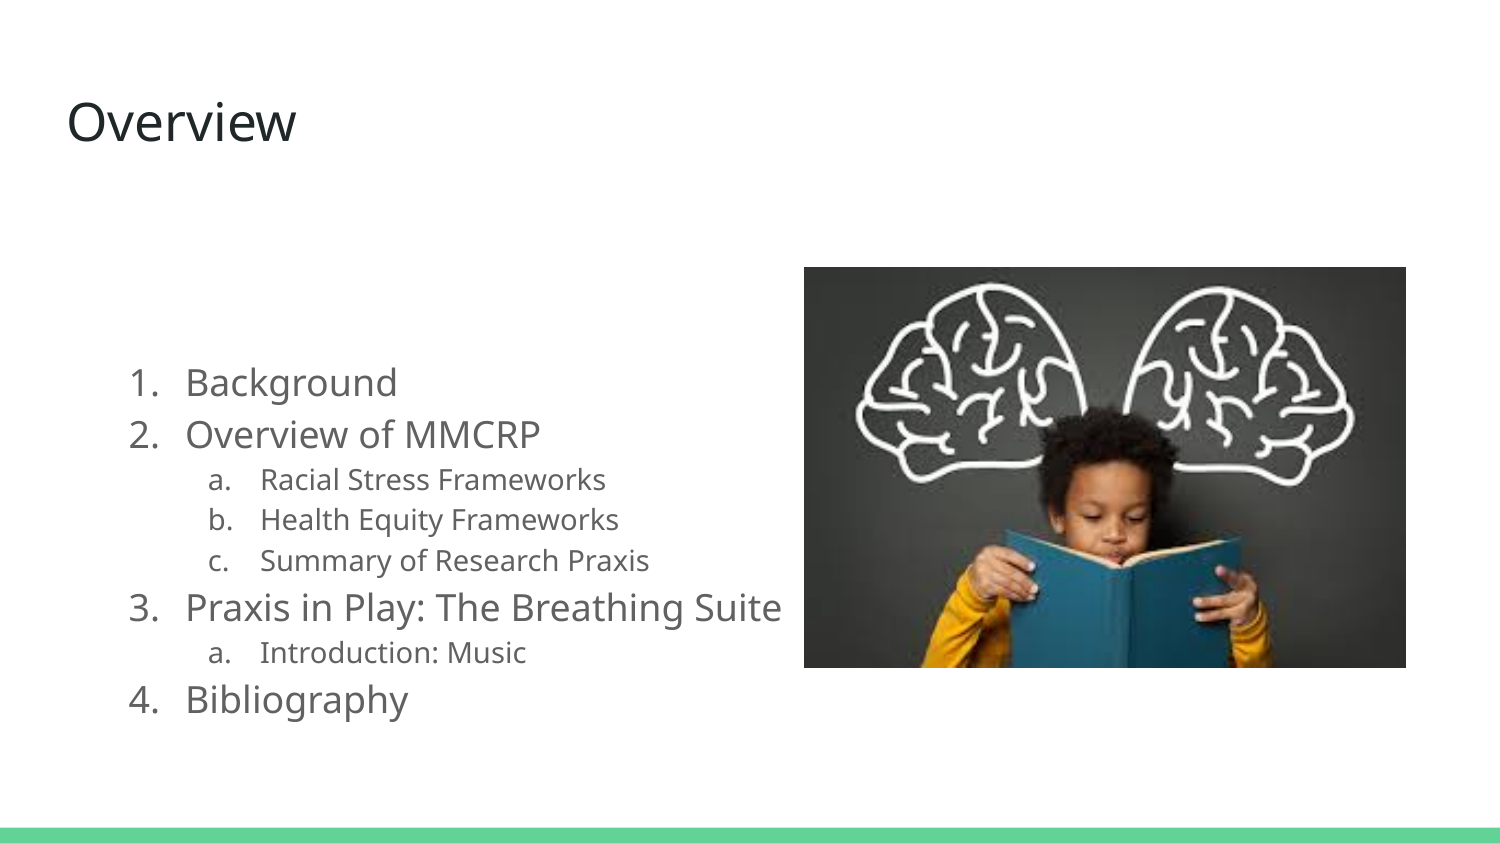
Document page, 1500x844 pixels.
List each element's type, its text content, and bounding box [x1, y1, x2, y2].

title Overview [51, 72, 1449, 167]
list Background Overview of MMCRP Racial Stress Frameworks Health Equity Frameworks Summary of Research Praxis Praxis in Play: The Breathing Suite Introduction: Music Bibliography [94, 267, 1406, 765]
picture [804, 267, 1406, 668]
